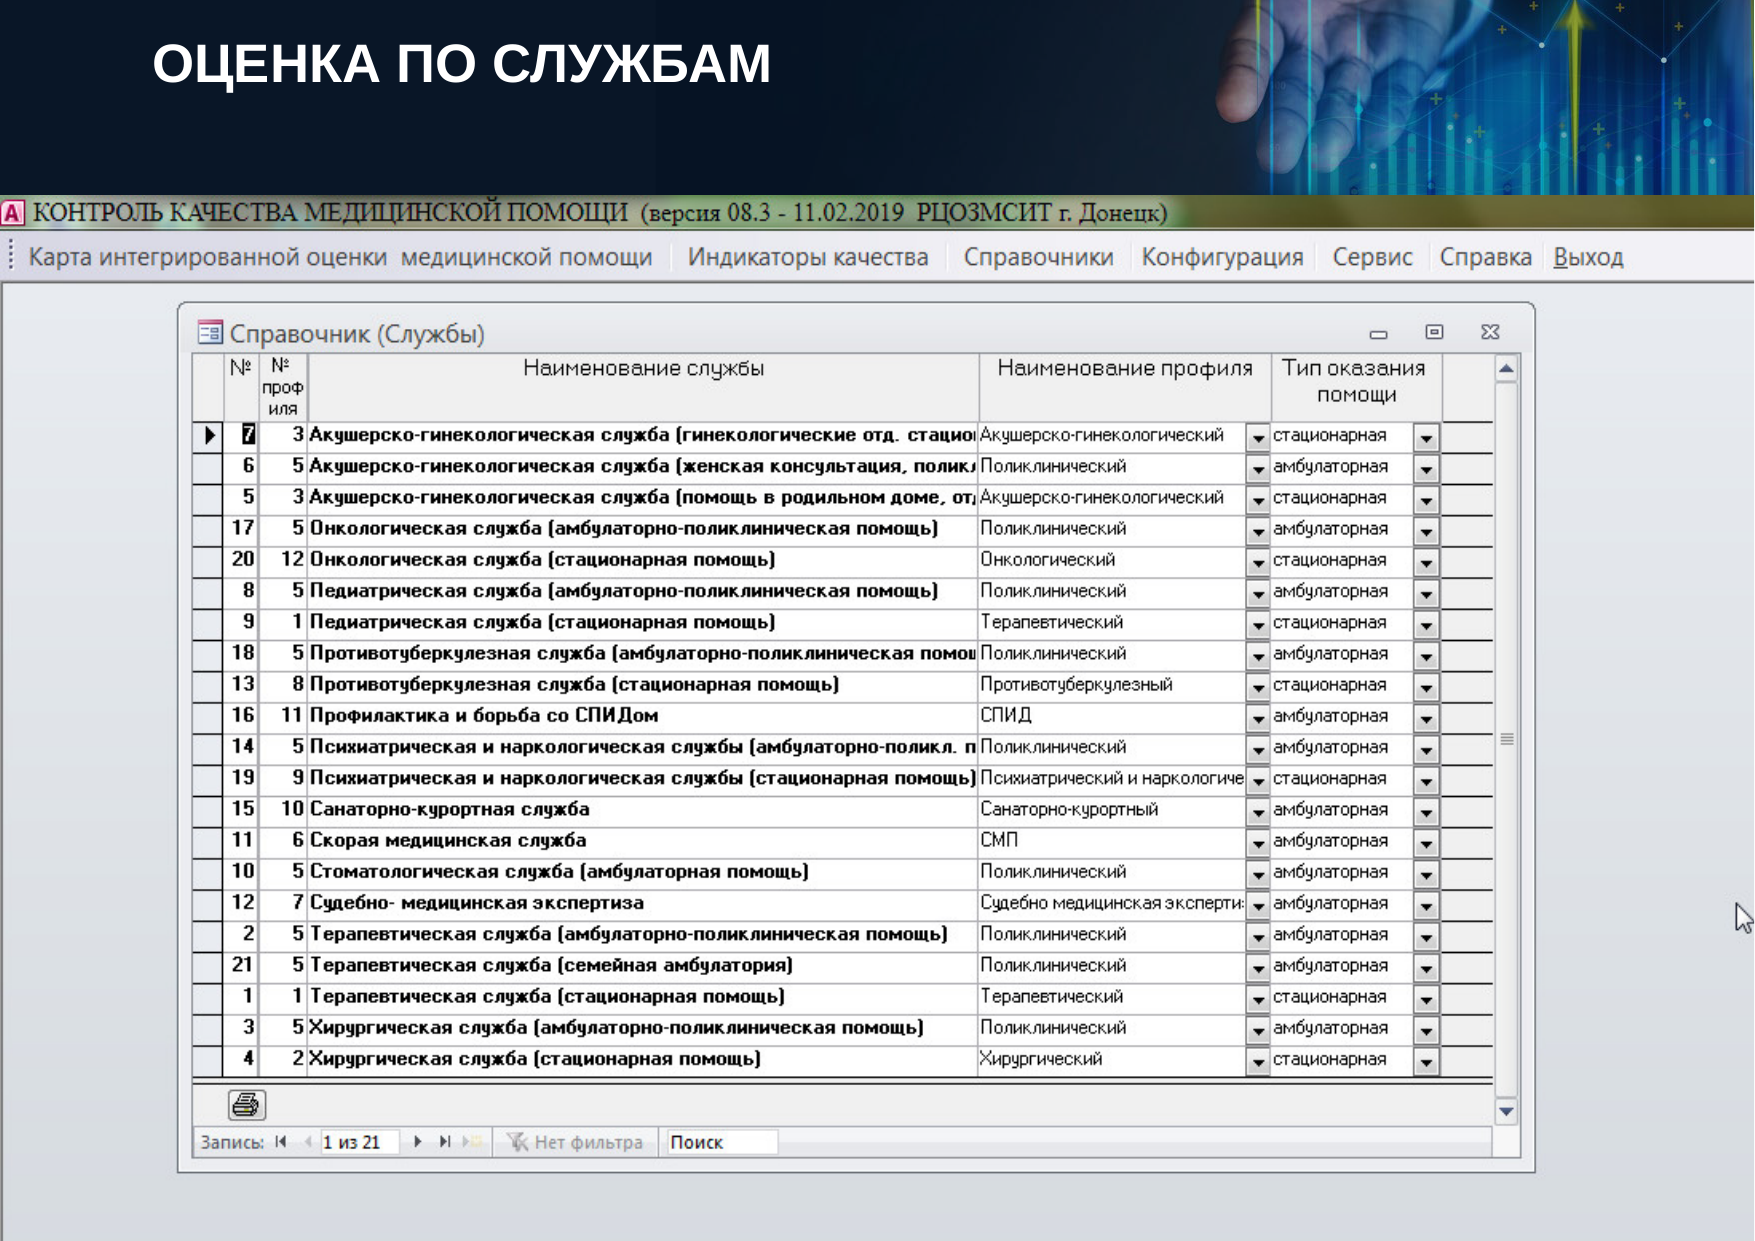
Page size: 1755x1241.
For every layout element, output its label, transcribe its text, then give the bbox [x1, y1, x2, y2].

title ОЦЕНКА ПО СЛУЖБАМ [152, 28, 1335, 94]
picture [0, 0, 1755, 1241]
